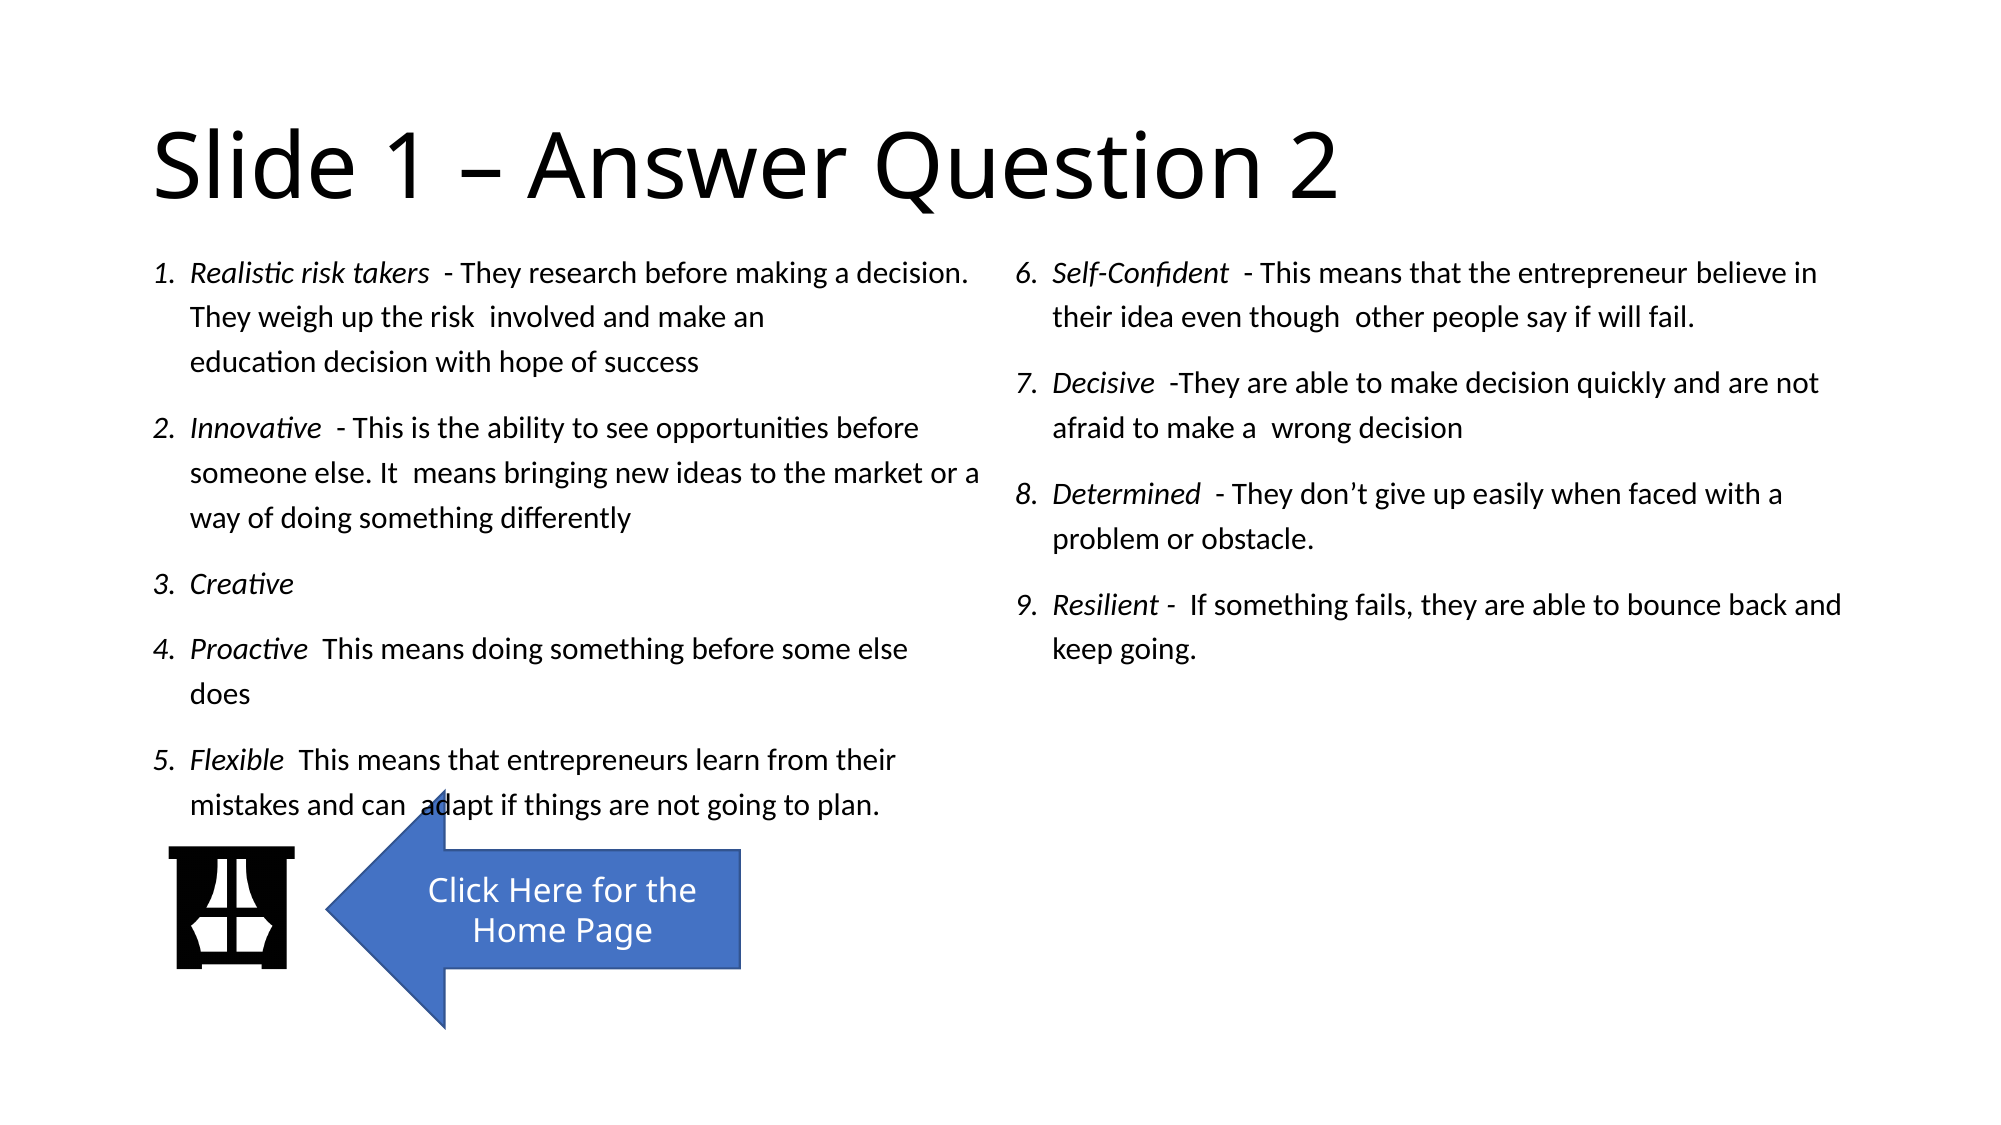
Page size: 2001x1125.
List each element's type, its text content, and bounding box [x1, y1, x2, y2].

title Slide 1 – Answer Question 2 [137, 59, 1863, 236]
picture [156, 832, 307, 983]
text_box Self-Confident - This means that the entrepreneur believe in their idea even though other people say if will fail. Decisive -They are able to make decision quickly and are not afraid to make a wrong decision Determined - They don’t give up easily when faced with a problem or obstacle. Resilient - If something fails, they are able to bounce back and keep going. [999, 236, 1863, 792]
text_box Click Here for the Home Page [324, 792, 741, 1030]
list Realistic risk takers - They research before making a decision. They weigh up the risk involved and make an education decision with hope of success Innovative - This is the ability to see opportunities before someone else. It means bringing new ideas to the market or a way of doing something differently Creative Proactive This means doing something before some else does Flexible This means that entrepreneurs learn from their mistakes and can adapt if things are not going to plan. [137, 236, 999, 792]
